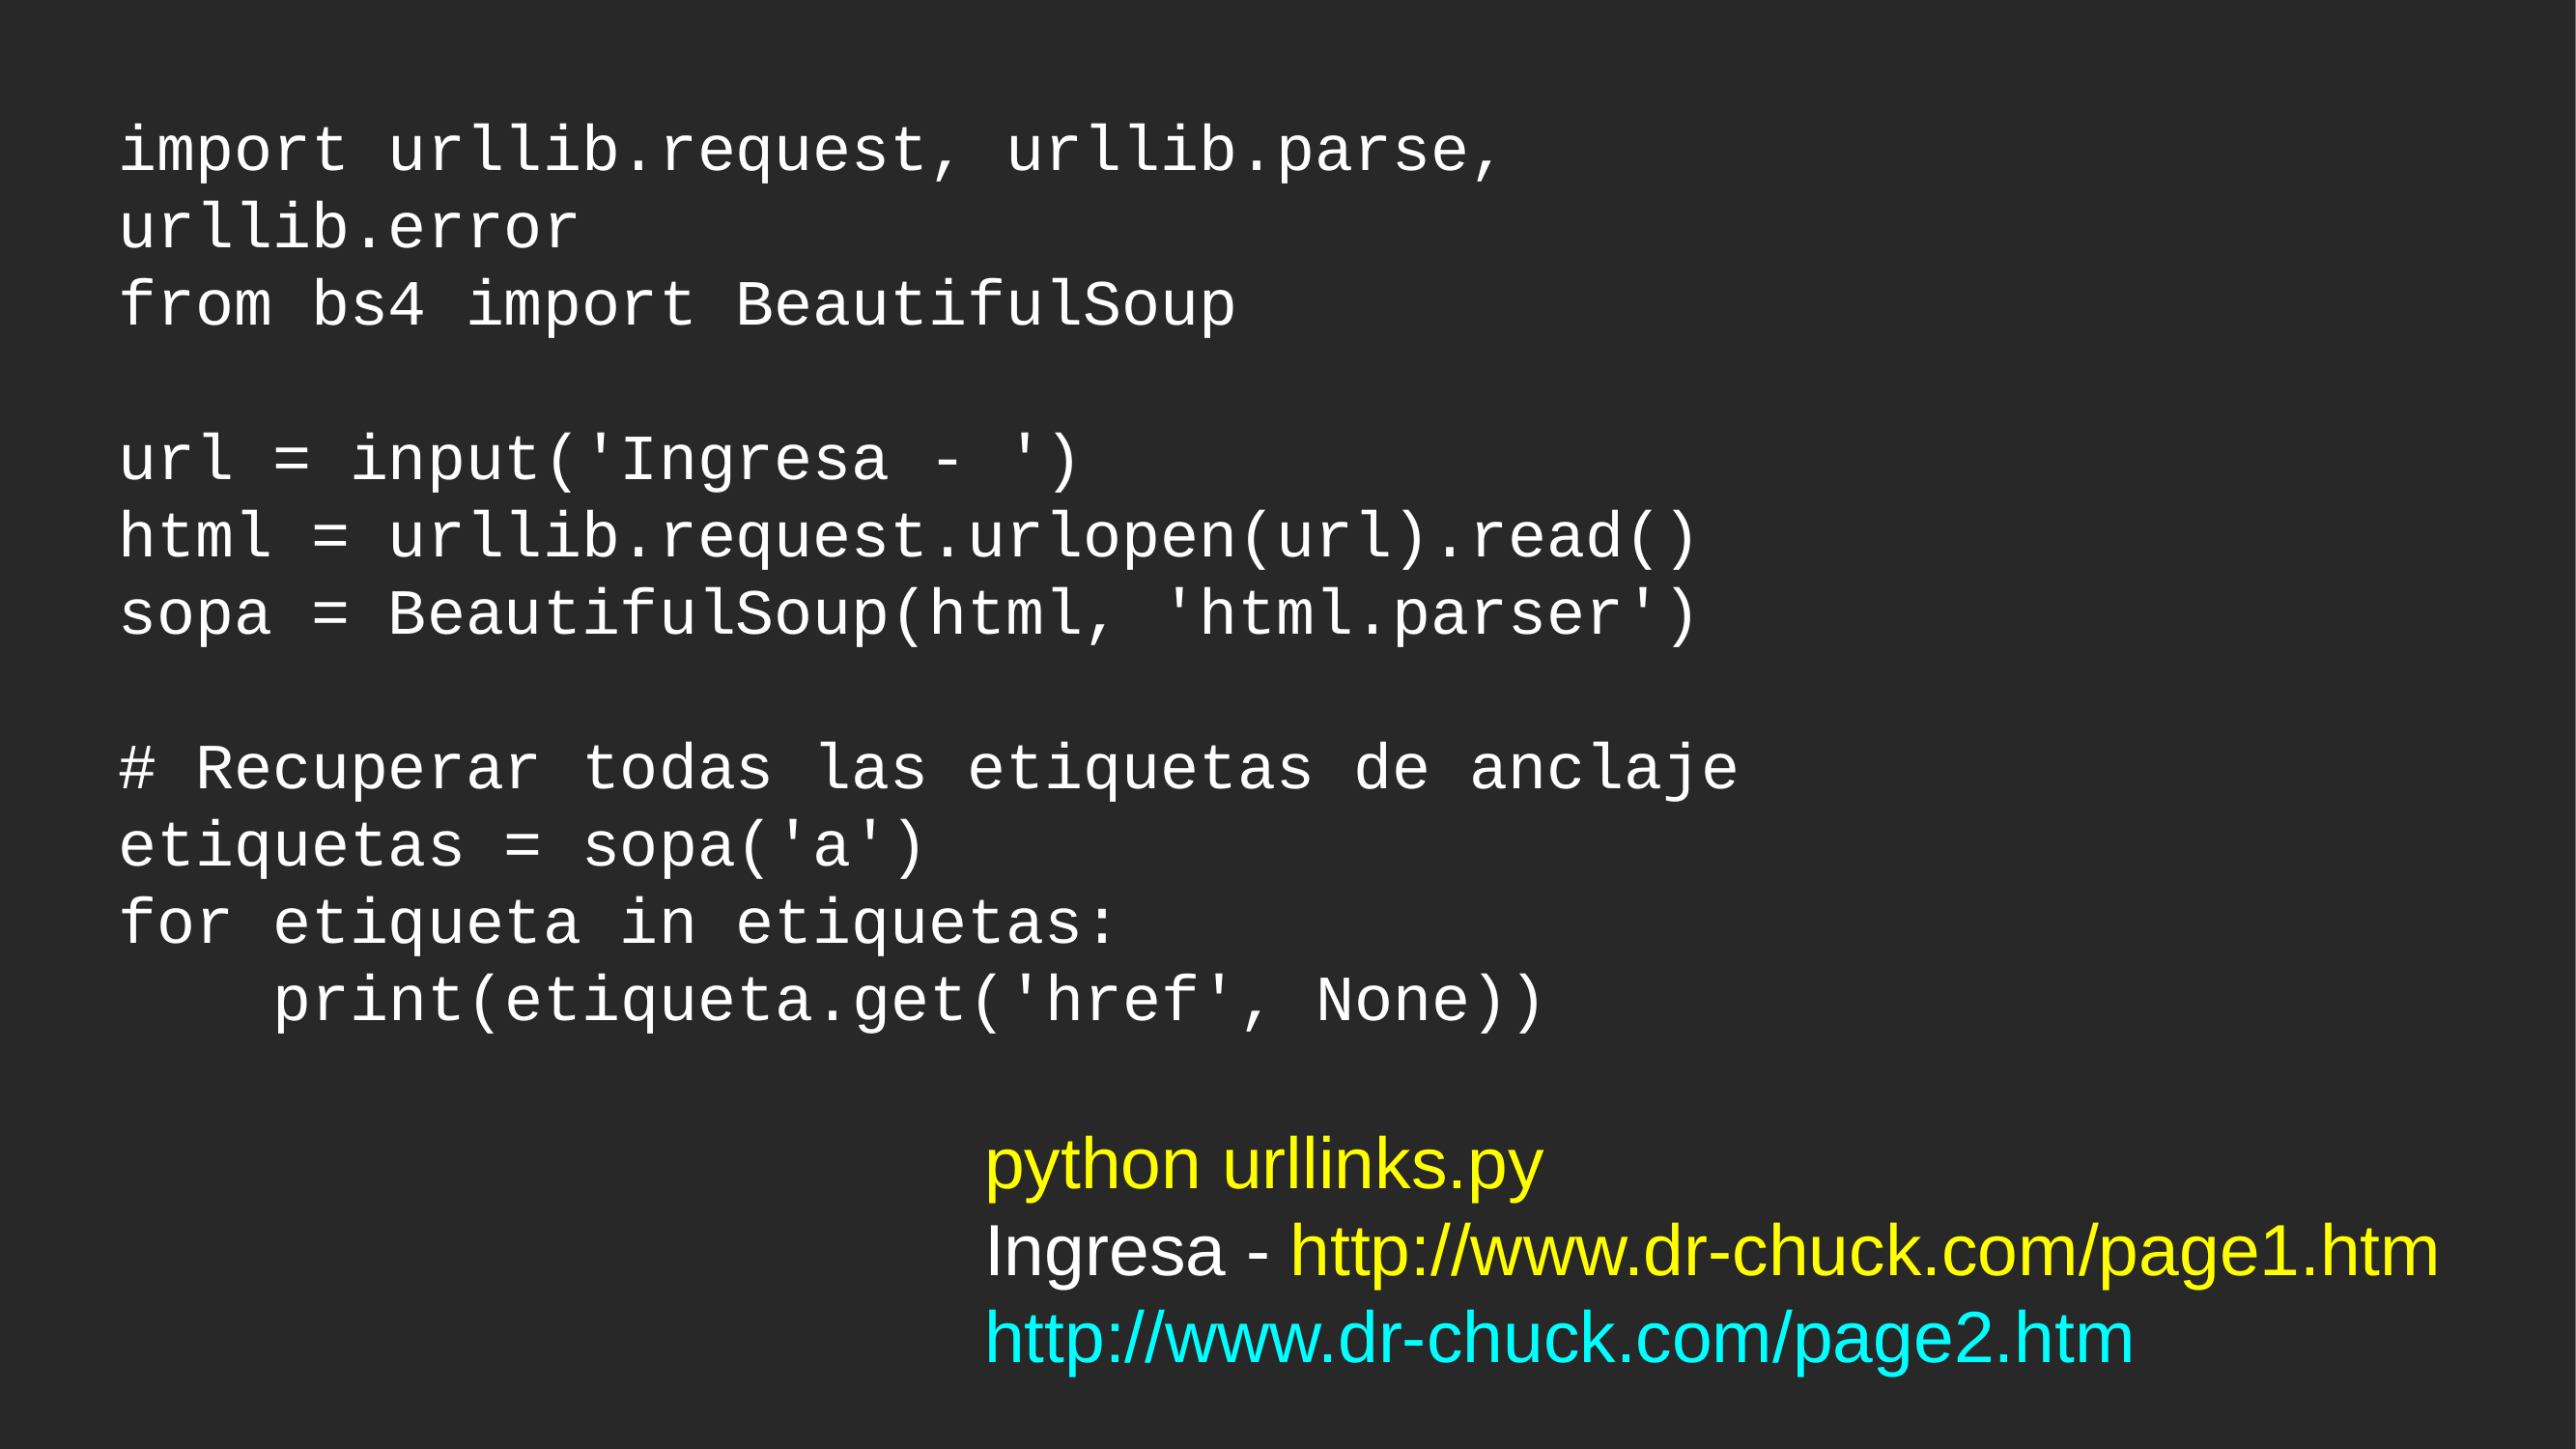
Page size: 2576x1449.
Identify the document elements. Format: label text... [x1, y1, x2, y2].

text_box import urllib.request, urllib.parse, urllib.error from bs4 import BeautifulSoup url = input('Ingresa - ') html = urllib.request.urlopen(url).read() sopa = BeautifulSoup(html, 'html.parser') # Recuperar todas las etiquetas de anclaje etiquetas = sopa('a') for etiqueta in etiquetas: print(etiqueta.get('href', None)) [103, 99, 1868, 1067]
text_box python urllinks.py Ingresa - http://www.dr-chuck.com/page1.htm http://www.dr-chuck.com/page2.htm [984, 1106, 2511, 1385]
